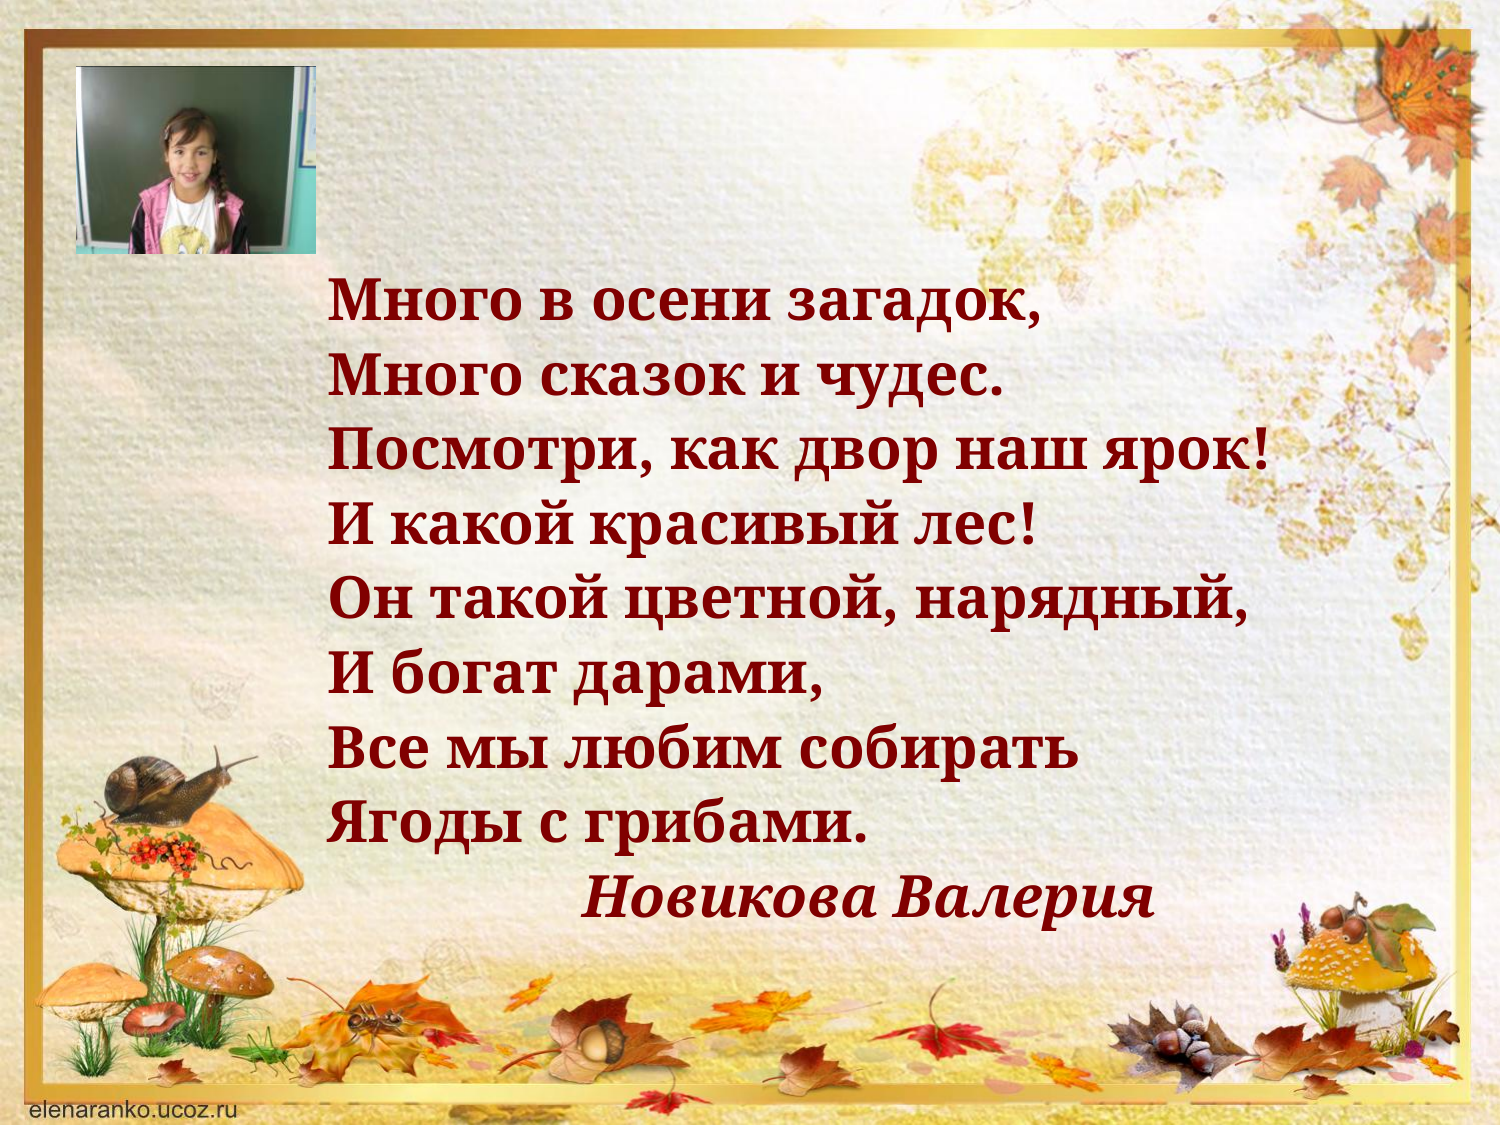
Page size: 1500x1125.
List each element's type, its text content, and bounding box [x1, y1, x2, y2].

text_box [320, 101, 1317, 177]
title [76, 66, 316, 255]
picture [0, 0, 1500, 1125]
list Много в осени загадок, Много сказок и чудес. Посмотри, как двор наш ярок! И какой красивый лес! Он такой цветной, нарядный, И богат дарами, Все мы любим собирать Ягоды с грибами. Новикова Валерия [312, 262, 1426, 1006]
text_box [64, 101, 71, 177]
